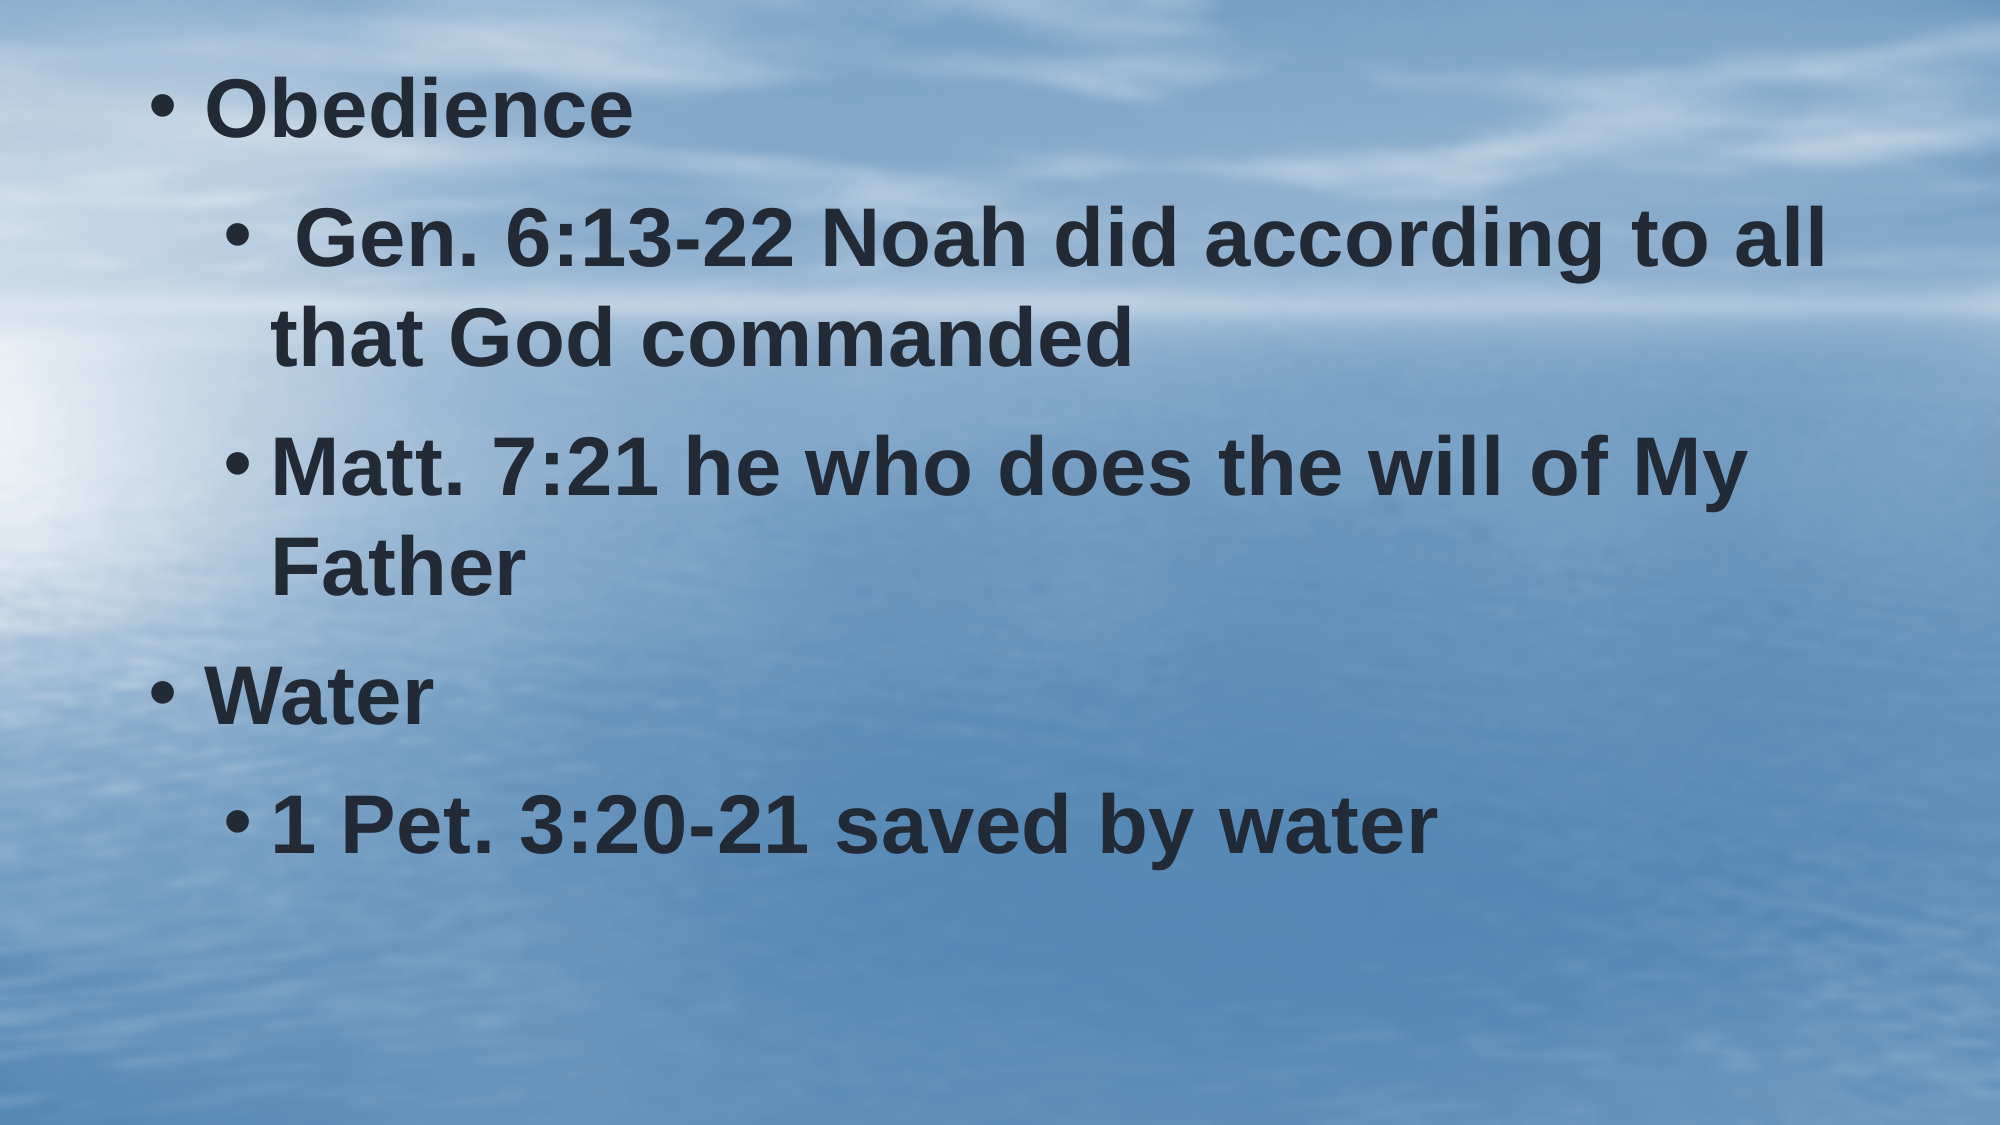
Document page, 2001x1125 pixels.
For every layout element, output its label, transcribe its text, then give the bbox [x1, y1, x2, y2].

list Obedience Gen. 6:13-22 Noah did according to all that God commanded Matt. 7:21 he who does the will of My Father Water 1 Pet. 3:20-21 saved by water [133, 46, 1867, 938]
